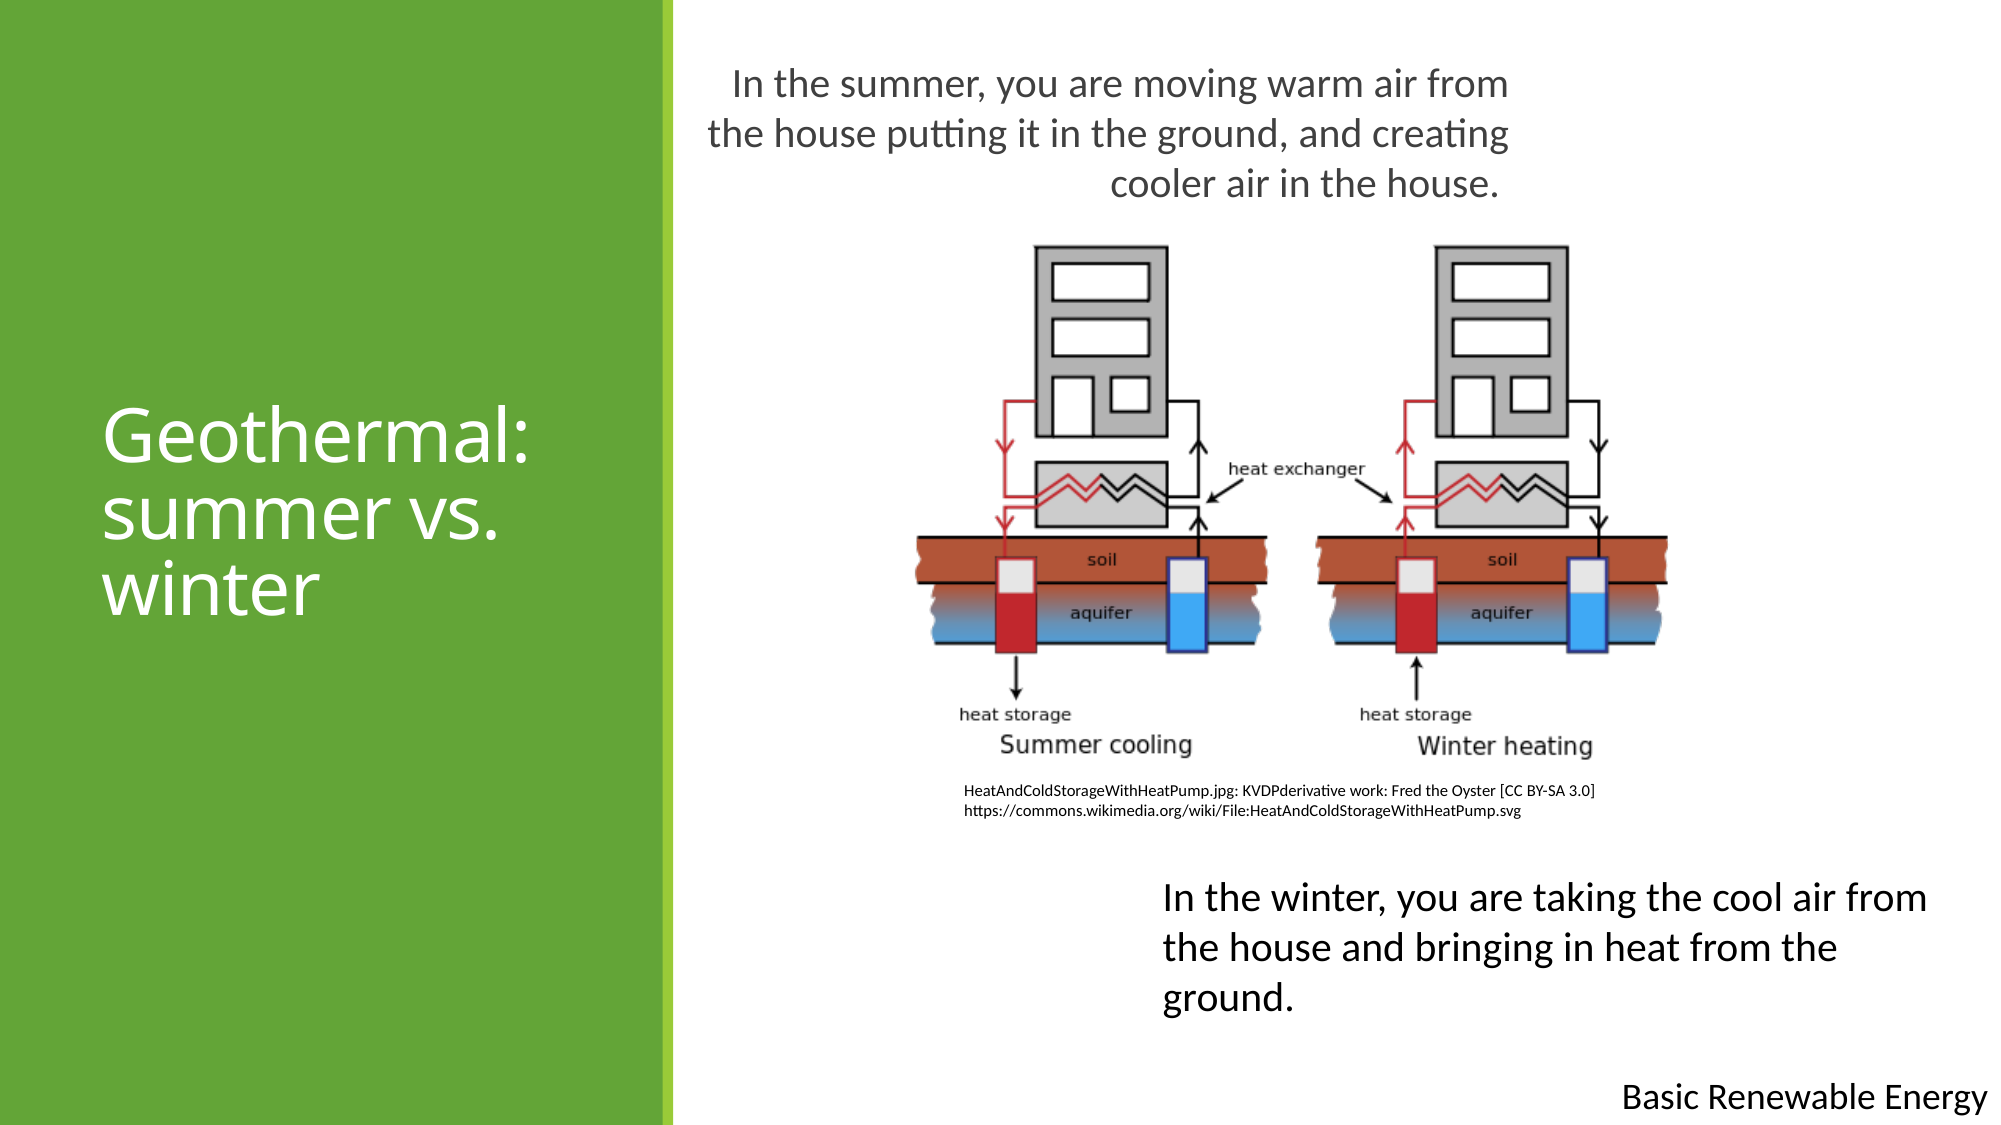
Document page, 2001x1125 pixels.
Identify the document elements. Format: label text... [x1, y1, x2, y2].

title Geothermal: summer vs. winter [86, 263, 612, 639]
picture [892, 231, 1694, 789]
list In the summer, you are moving warm air from the house putting it in the ground, and creating cooler air in the house. [693, 48, 1510, 302]
text_box HeatAndColdStorageWithHeatPump.jpg: KVDPderivative work: Fred the Oyster [CC BY-SA 3.0] https://commons.wikimedia.org/wiki/File:HeatAndColdStorageWithHeatPump.svg [949, 796, 1677, 827]
text_box In the winter, you are taking the cool air from the house and bringing in heat from the ground. [1148, 862, 1952, 1078]
